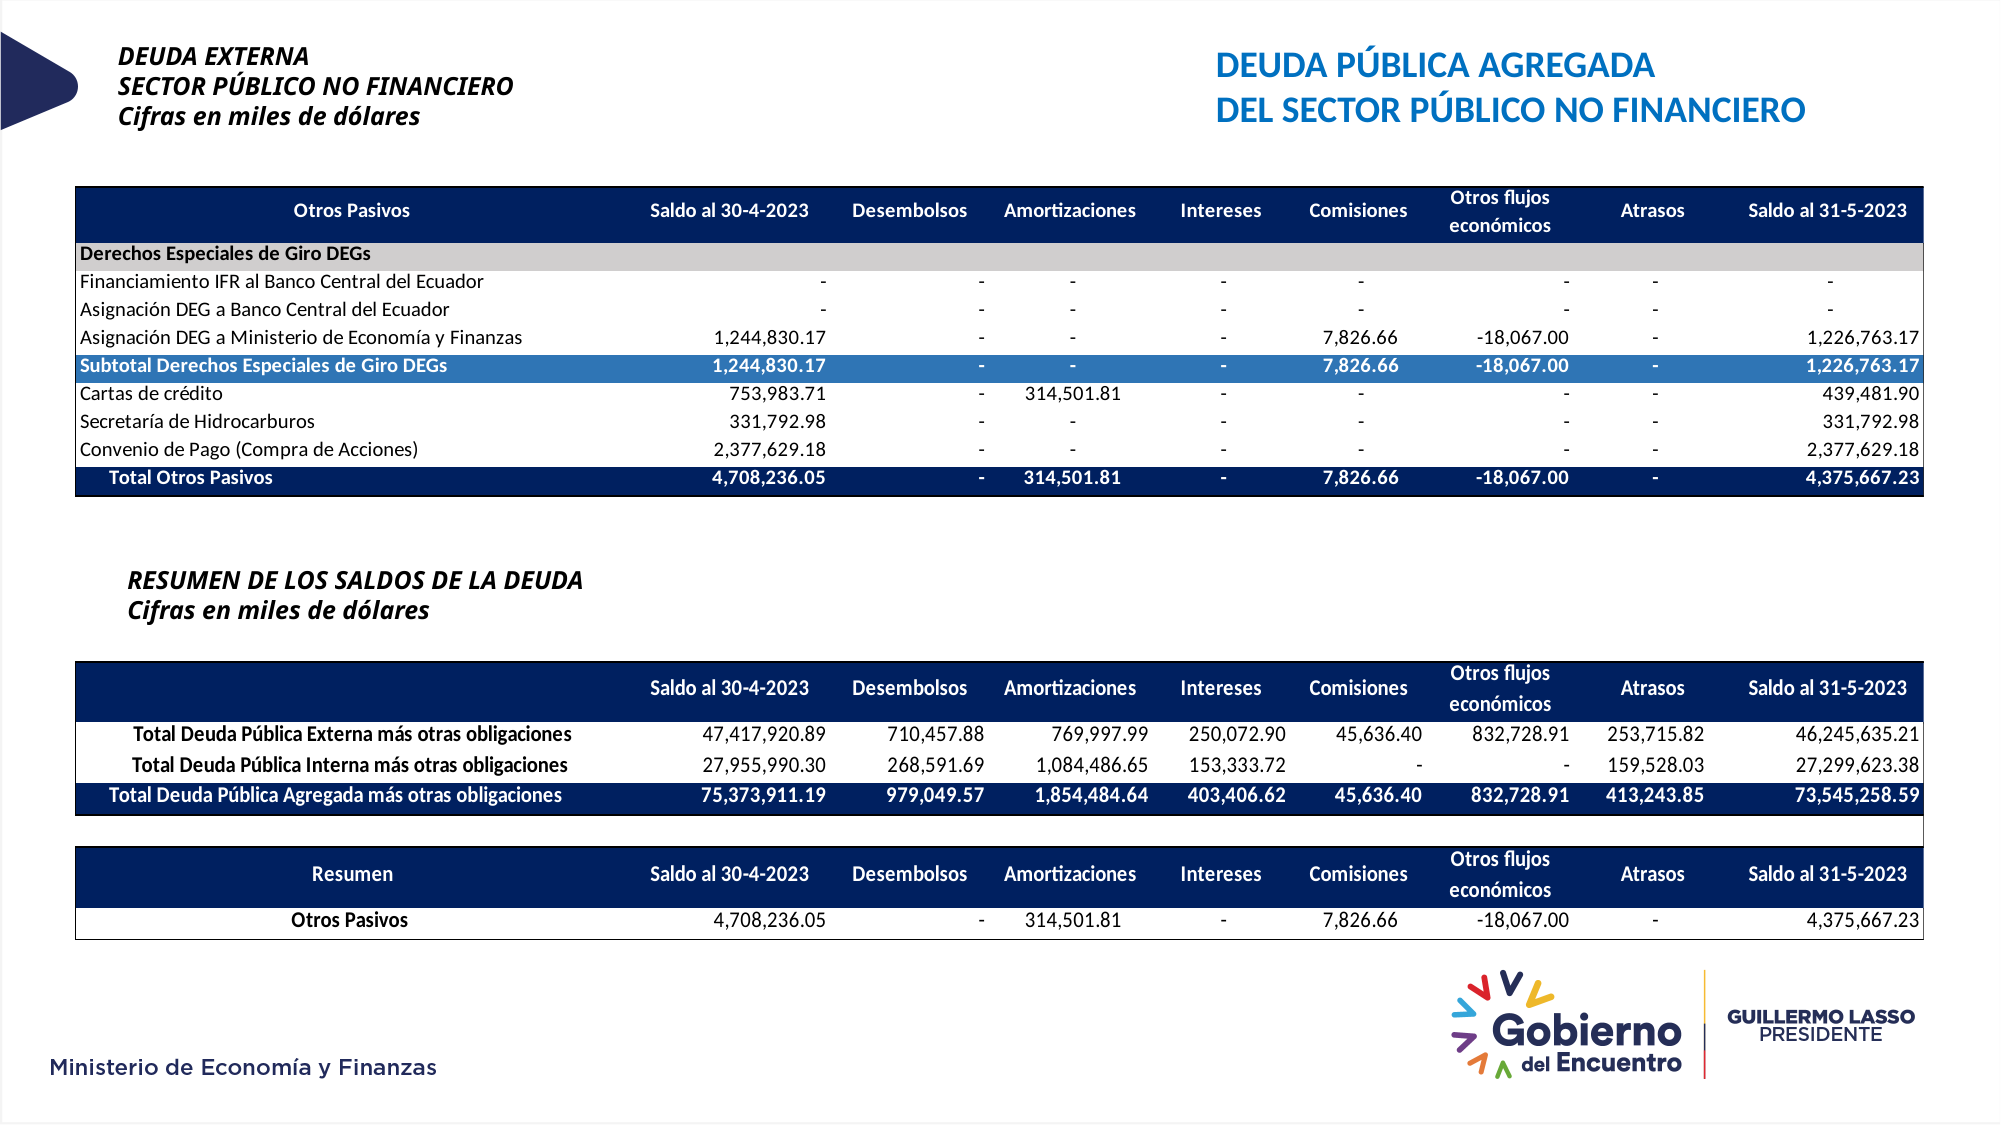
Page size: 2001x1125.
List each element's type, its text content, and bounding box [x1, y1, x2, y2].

text_box DEUDA PÚBLICA AGREGADA DEL SECTOR PÚBLICO NO FINANCIERO [1201, 32, 1858, 138]
text_box DEUDA EXTERNA SECTOR PÚBLICO NO FINANCIERO Cifras en miles de dólares [103, 53, 799, 118]
picture [0, 0, 2001, 1125]
text_box RESUMEN DE LOS SALDOS DE LA DEUDA Cifras en miles de dólares [112, 562, 809, 627]
